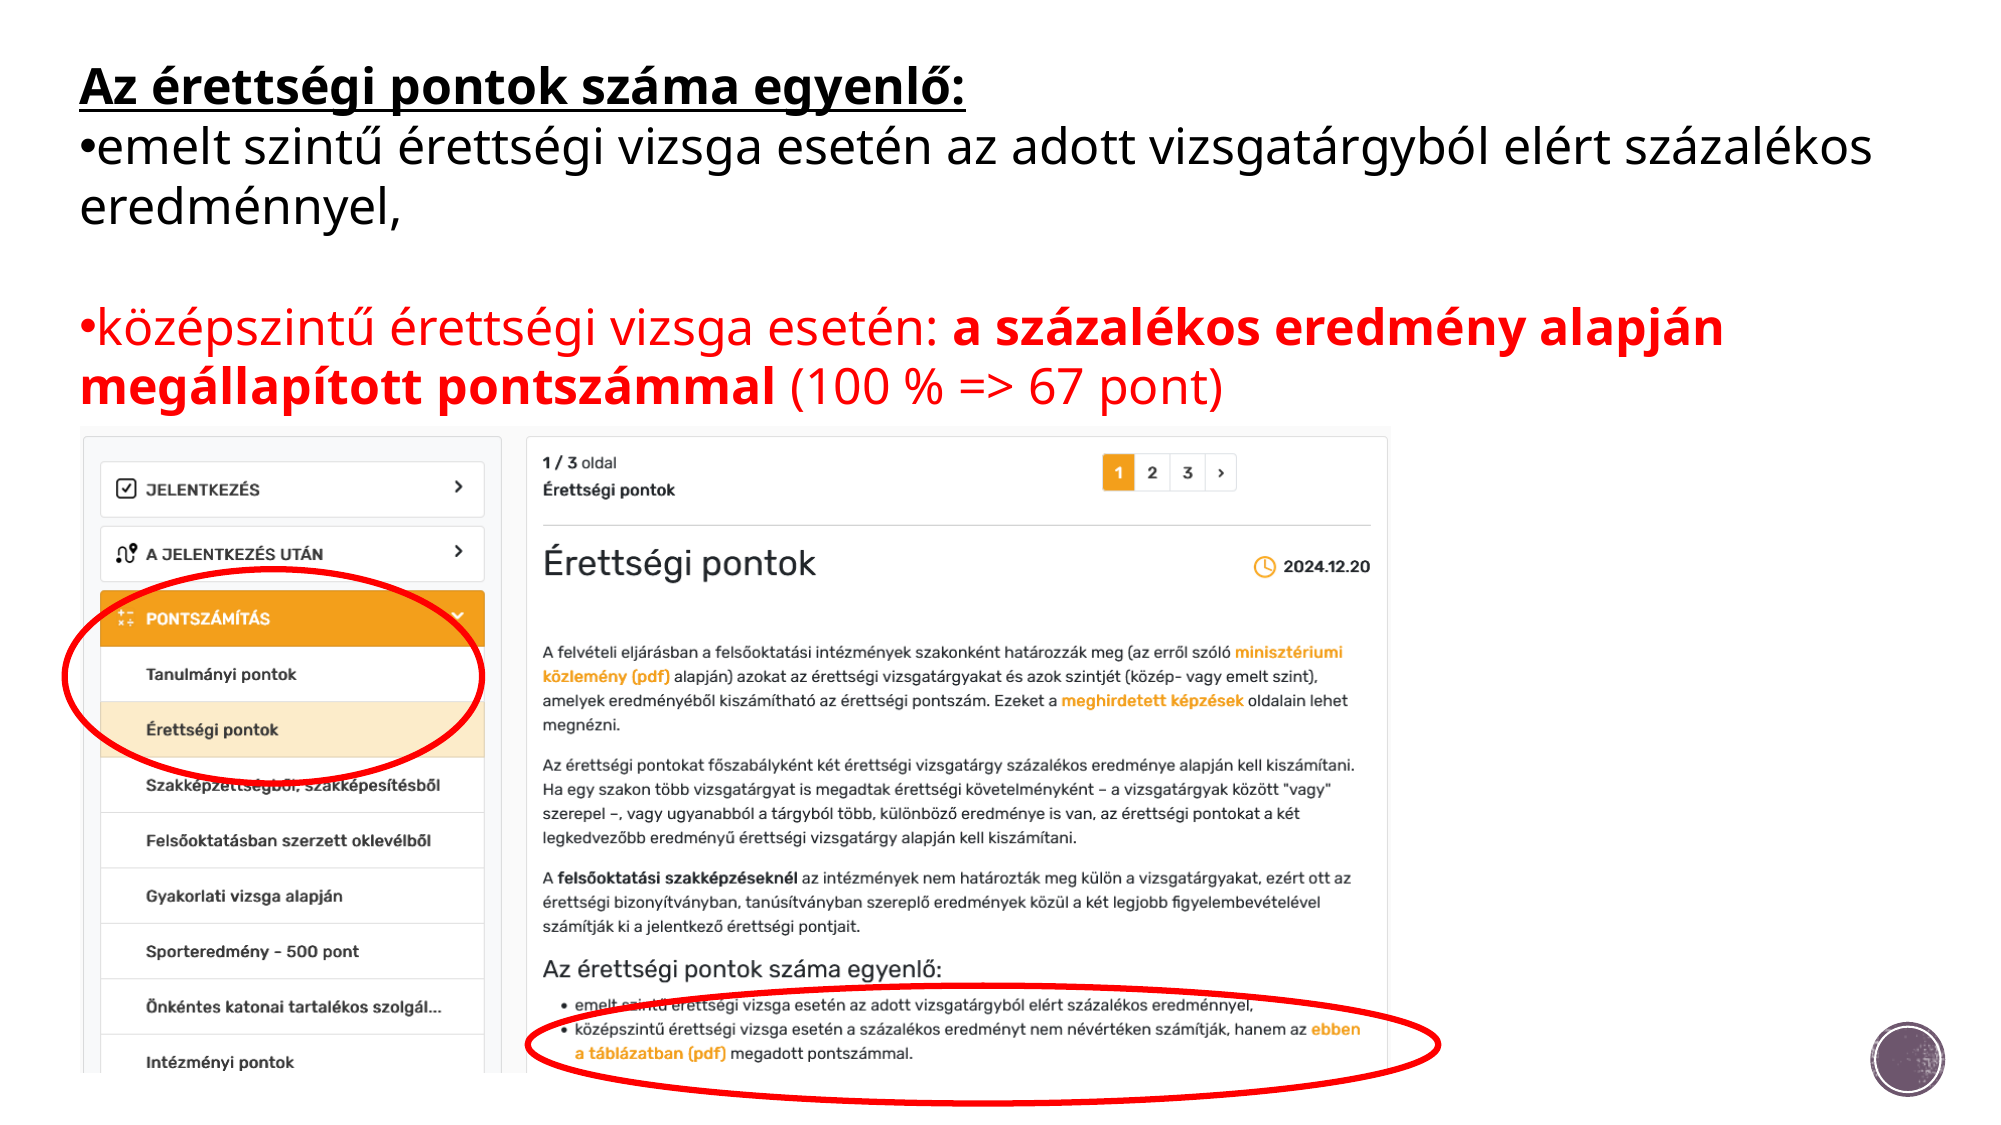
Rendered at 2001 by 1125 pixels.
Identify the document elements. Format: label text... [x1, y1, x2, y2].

text_box [579, 1073, 1387, 1105]
text_box Az érettségi pontok száma egyenlő: emelt szintű érettségi vizsga esetén az adott vizsgatárgyból elért százalékos eredménnyel, középszintű érettségi vizsga esetén: a százalékos eredmény alapján megállapított pontszámmal (100 % => 67 pont) [64, 47, 1962, 423]
text_box [1391, 1017, 1440, 1072]
text_box [63, 635, 79, 717]
picture [80, 426, 1391, 1072]
